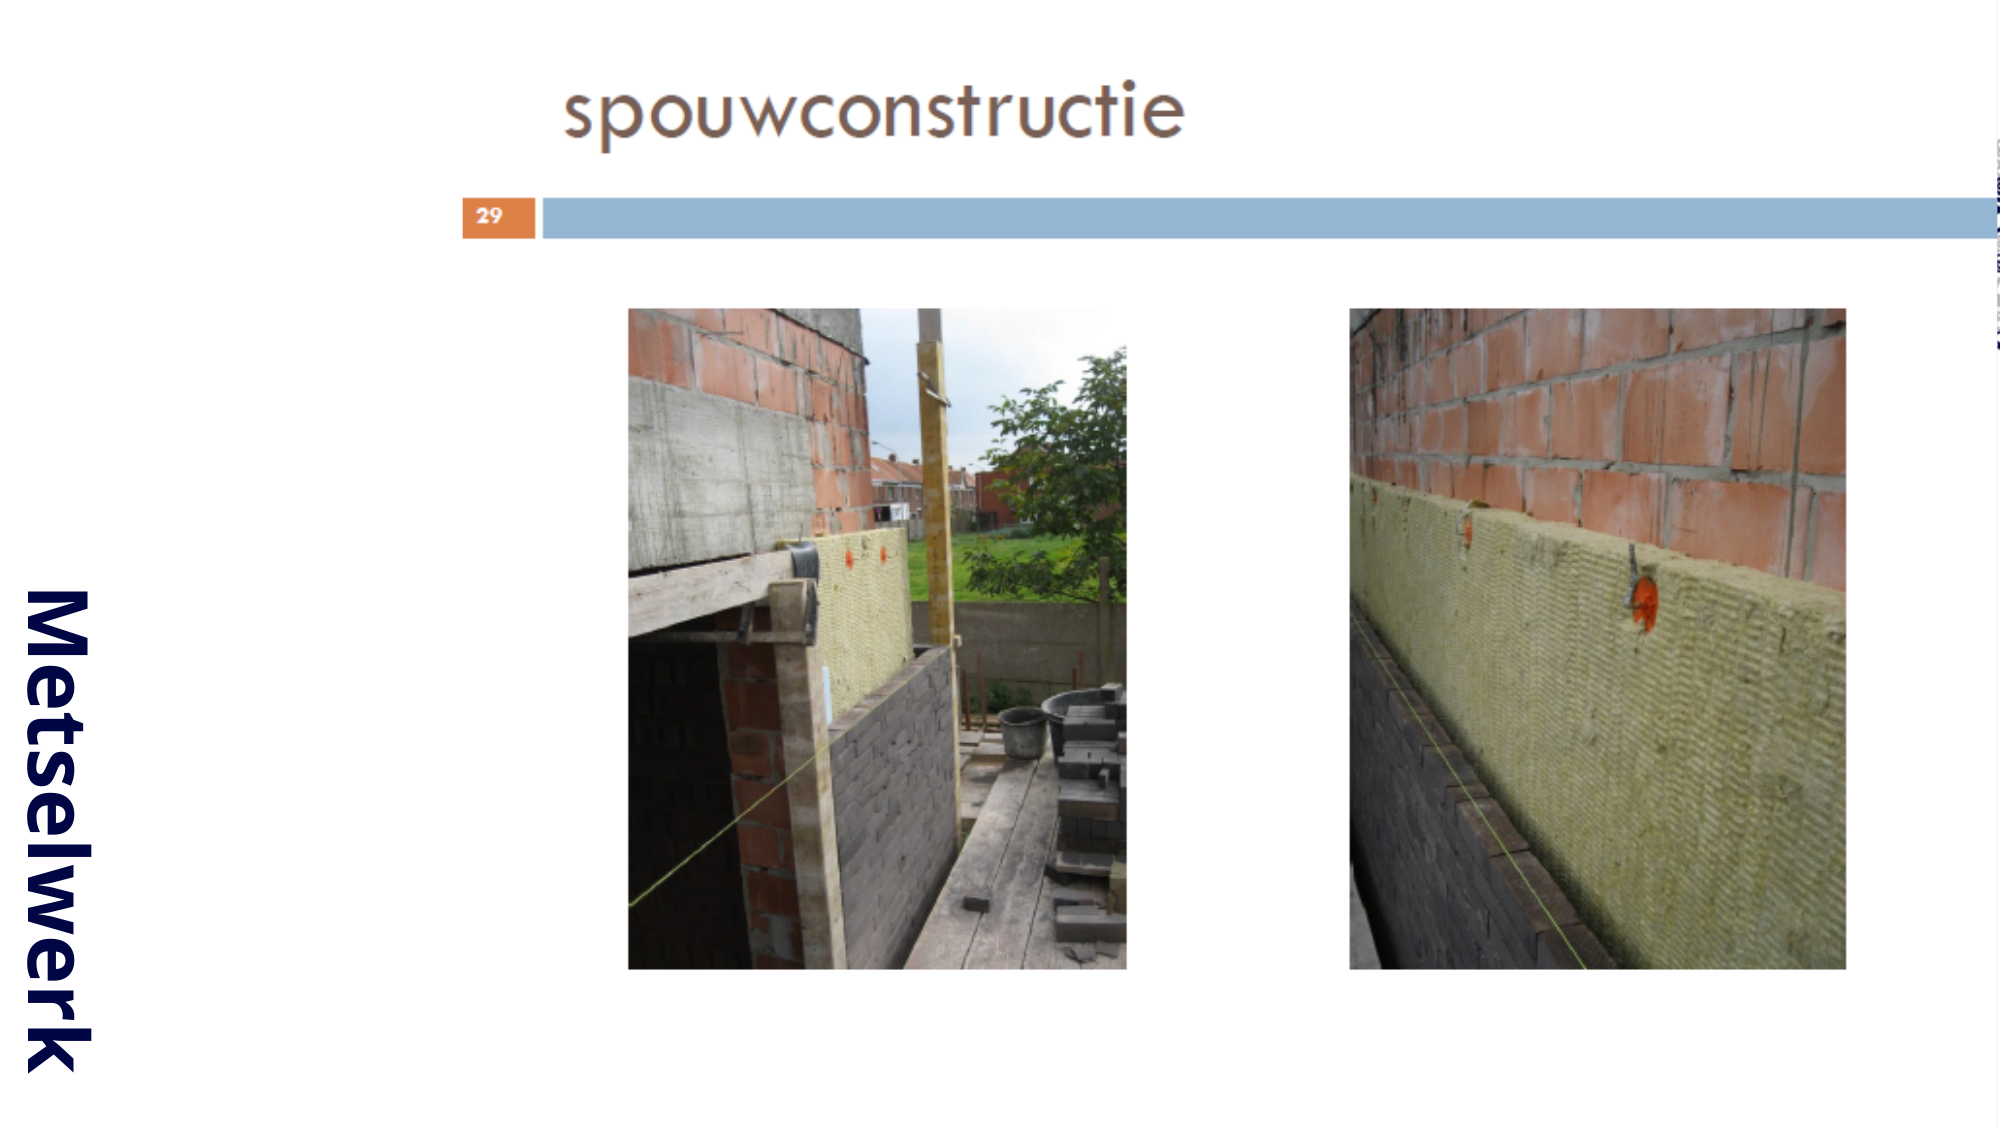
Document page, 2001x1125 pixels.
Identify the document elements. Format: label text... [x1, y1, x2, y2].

title Metselwerk [0, 584, 107, 1125]
picture [0, 0, 2000, 1125]
